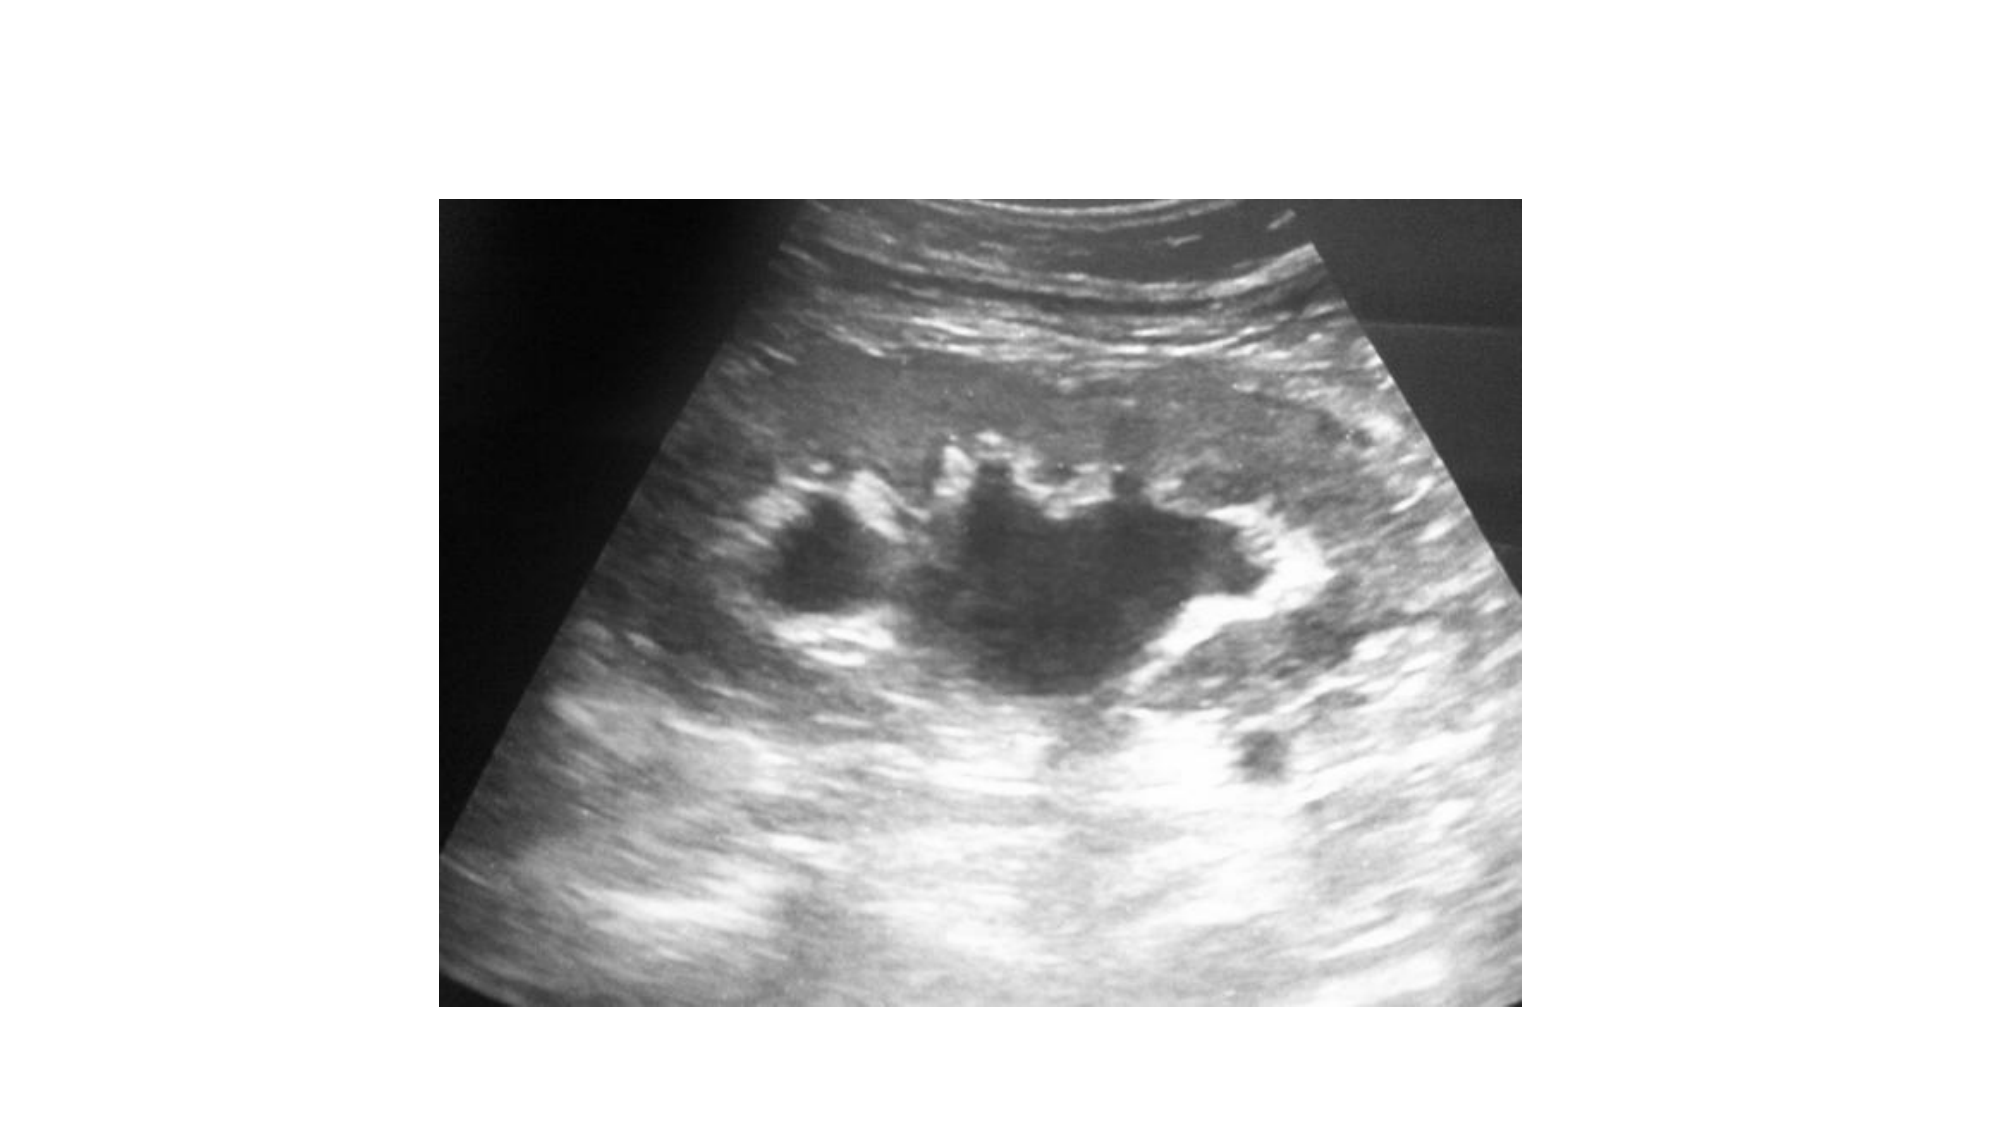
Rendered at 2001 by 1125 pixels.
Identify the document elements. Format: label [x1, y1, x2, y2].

picture [439, 199, 1522, 1007]
